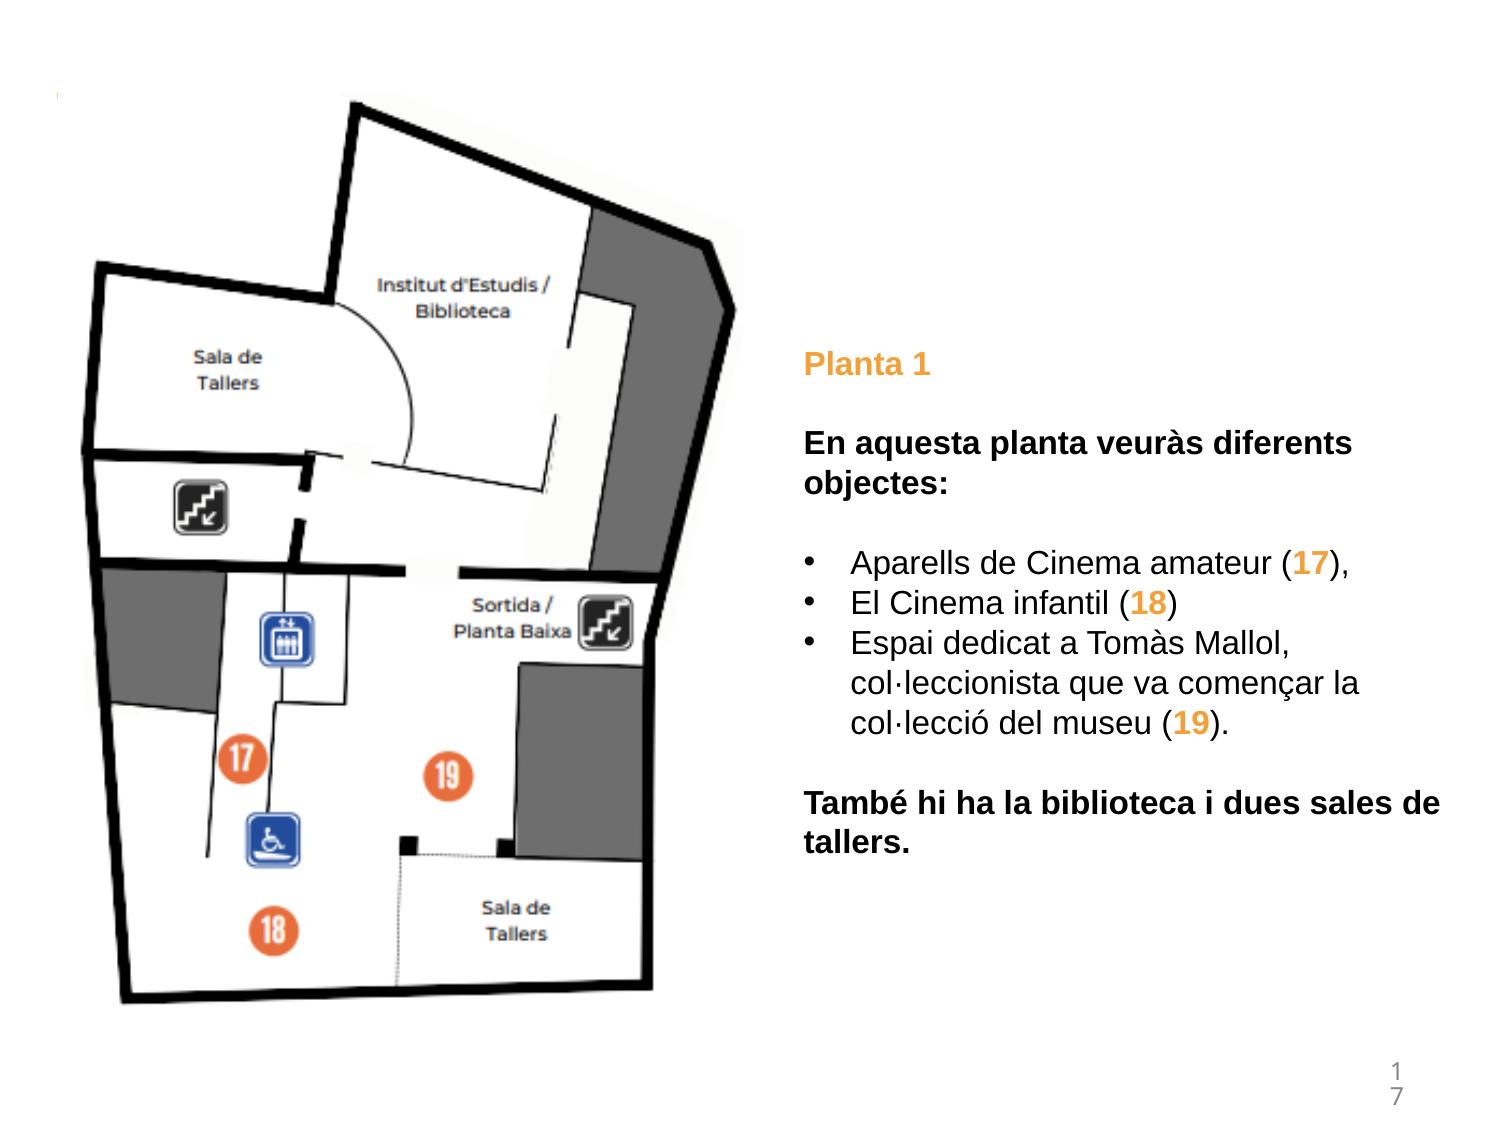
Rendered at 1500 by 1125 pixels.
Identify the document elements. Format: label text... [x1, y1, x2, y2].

text_box Planta 1 En aquesta planta veuràs diferents objectes: Aparells de Cinema amateur (17), El Cinema infantil (18) Espai dedicat a Tomàs Mallol, col·leccionista que va començar la col·lecció del museu (19). També hi ha la biblioteca i dues sales de tallers. [788, 334, 1460, 868]
slide_number 17 [1382, 1051, 1426, 1094]
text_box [45, 37, 745, 1013]
